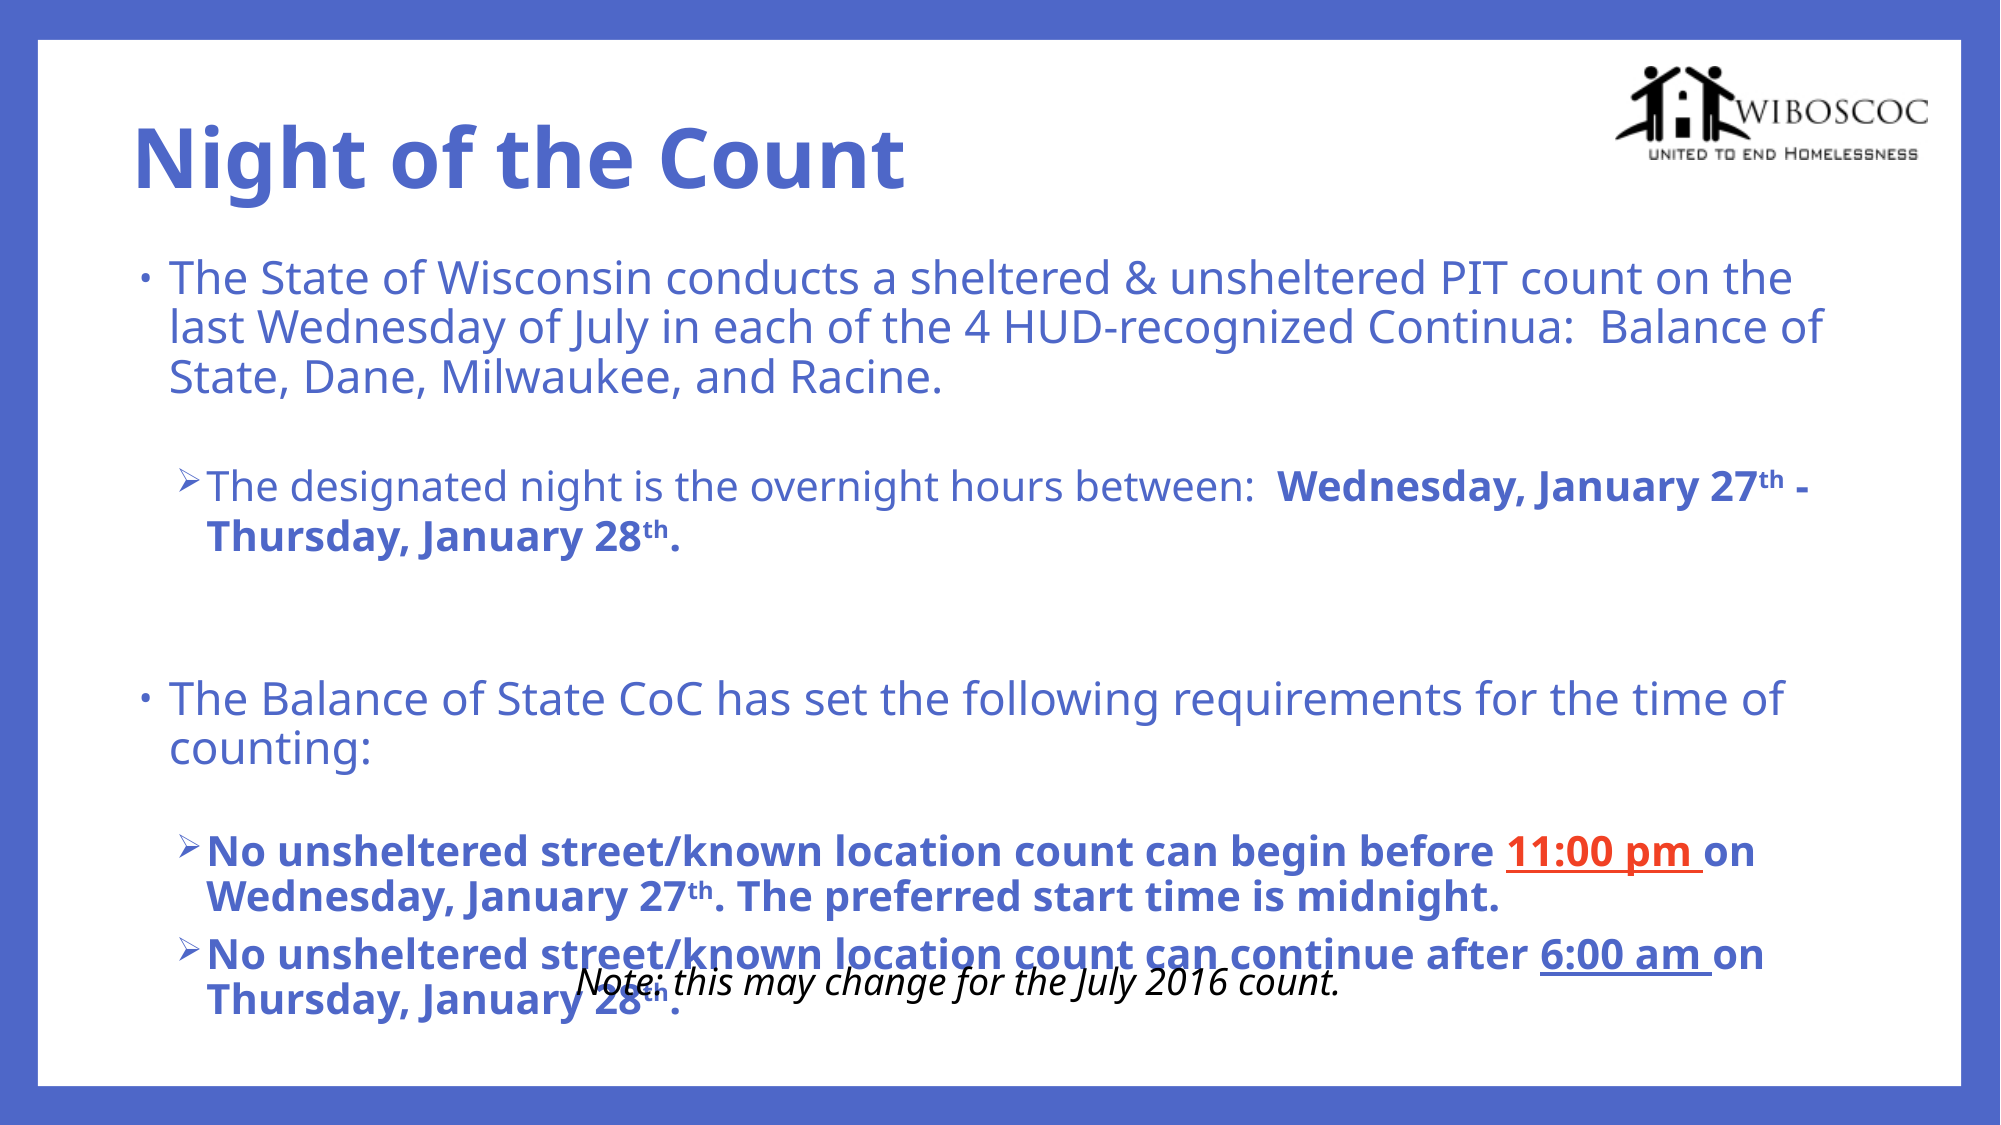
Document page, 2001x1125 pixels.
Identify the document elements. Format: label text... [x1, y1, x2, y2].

list The State of Wisconsin conducts a sheltered & unsheltered PIT count on the last Wednesday of July in each of the 4 HUD-recognized Continua: Balance of State, Dane, Milwaukee, and Racine. The designated night is the overnight hours between: Wednesday, January 27th - Thursday, January 28th. The Balance of State CoC has set the following requirements for the time of counting: No unsheltered street/known location count can begin before 11:00 pm on Wednesday, January 27th. The preferred start time is midnight. No unsheltered street/known location count can continue after 6:00 am on Thursday, January 28th. [116, 247, 1870, 1033]
text_box Note: this may change for the July 2016 count. [560, 950, 1940, 1011]
title Night of the Count [116, 99, 1583, 225]
picture [1614, 65, 1928, 161]
